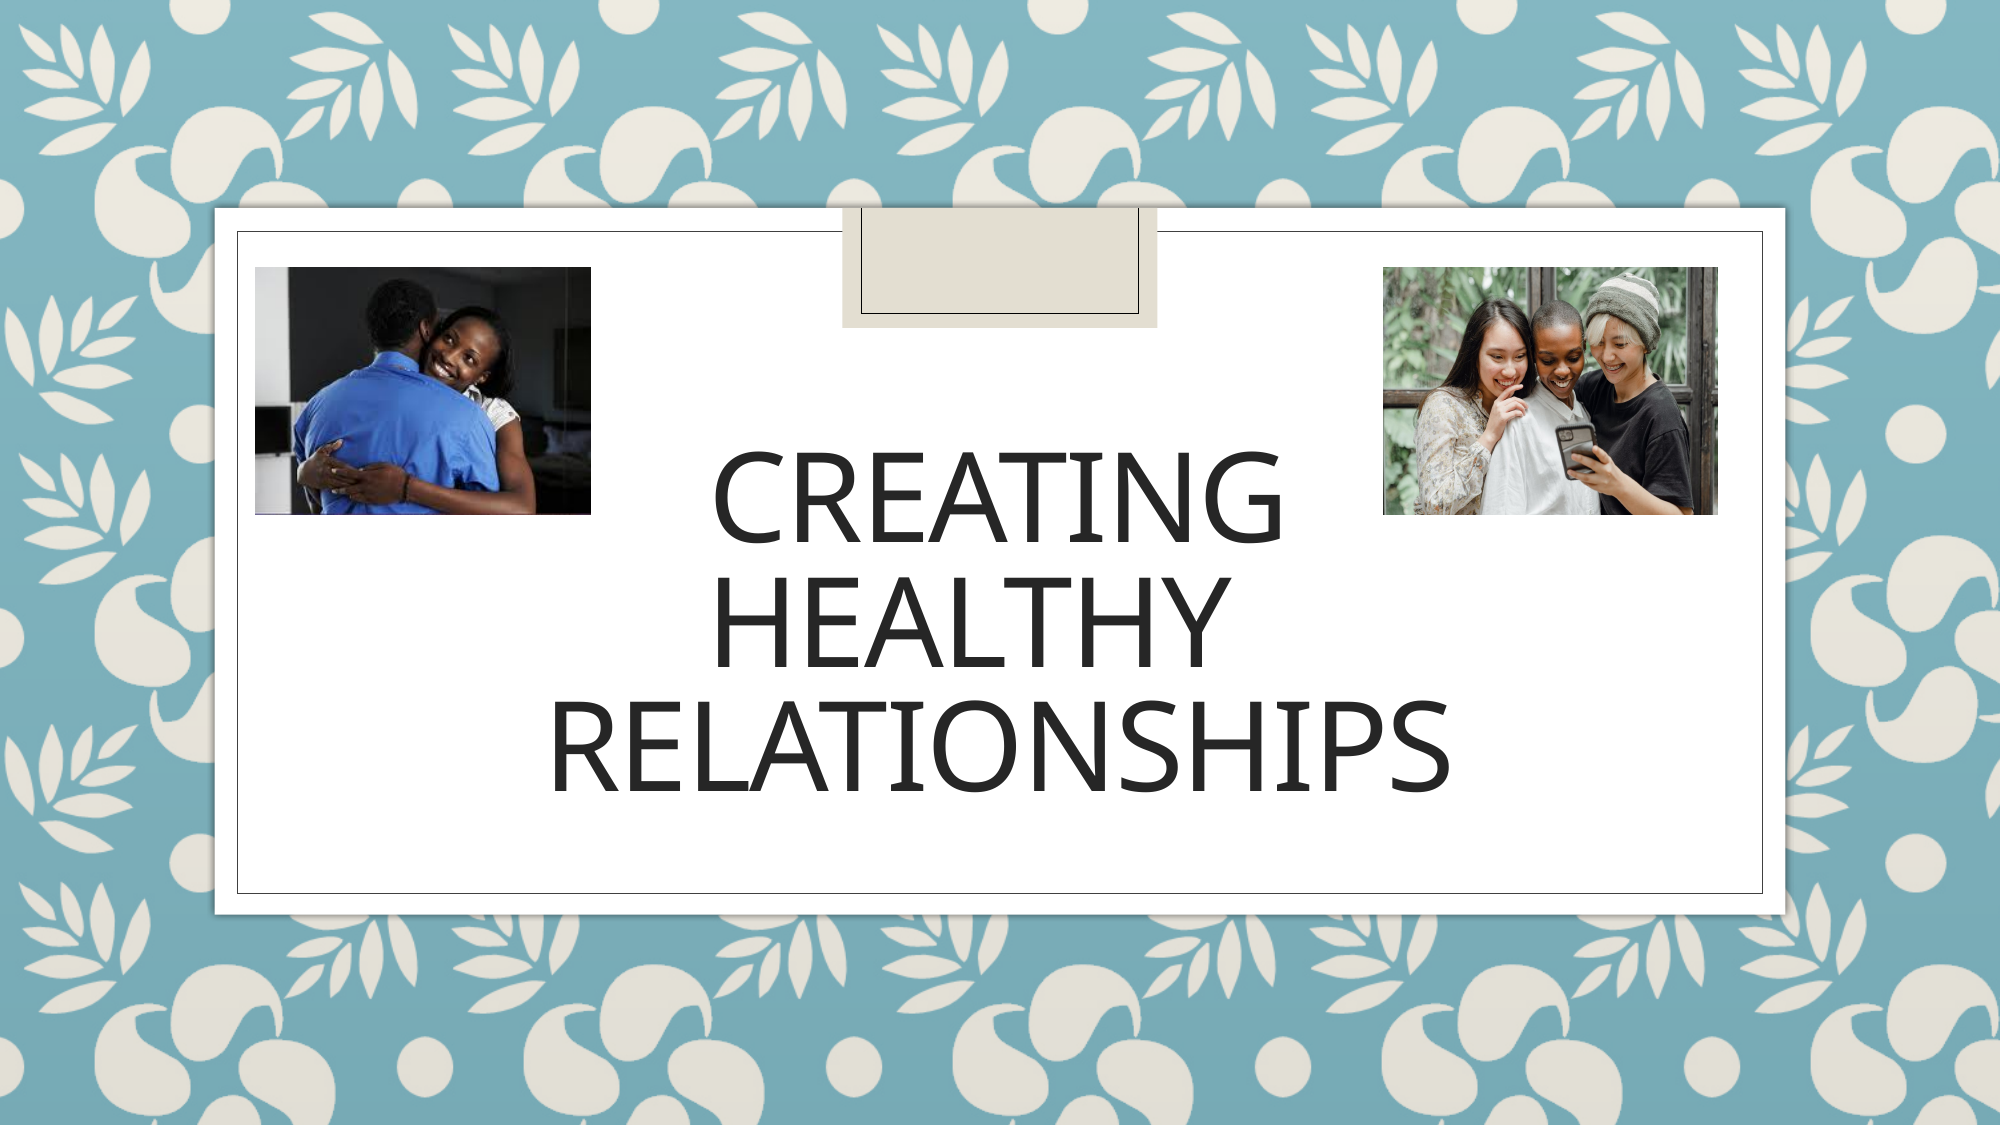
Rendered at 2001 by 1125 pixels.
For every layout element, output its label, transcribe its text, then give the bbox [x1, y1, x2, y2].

picture [1383, 267, 1718, 515]
picture [255, 267, 591, 515]
title CREATING HEALTHY RELATIONSHIPS [255, 402, 1744, 857]
